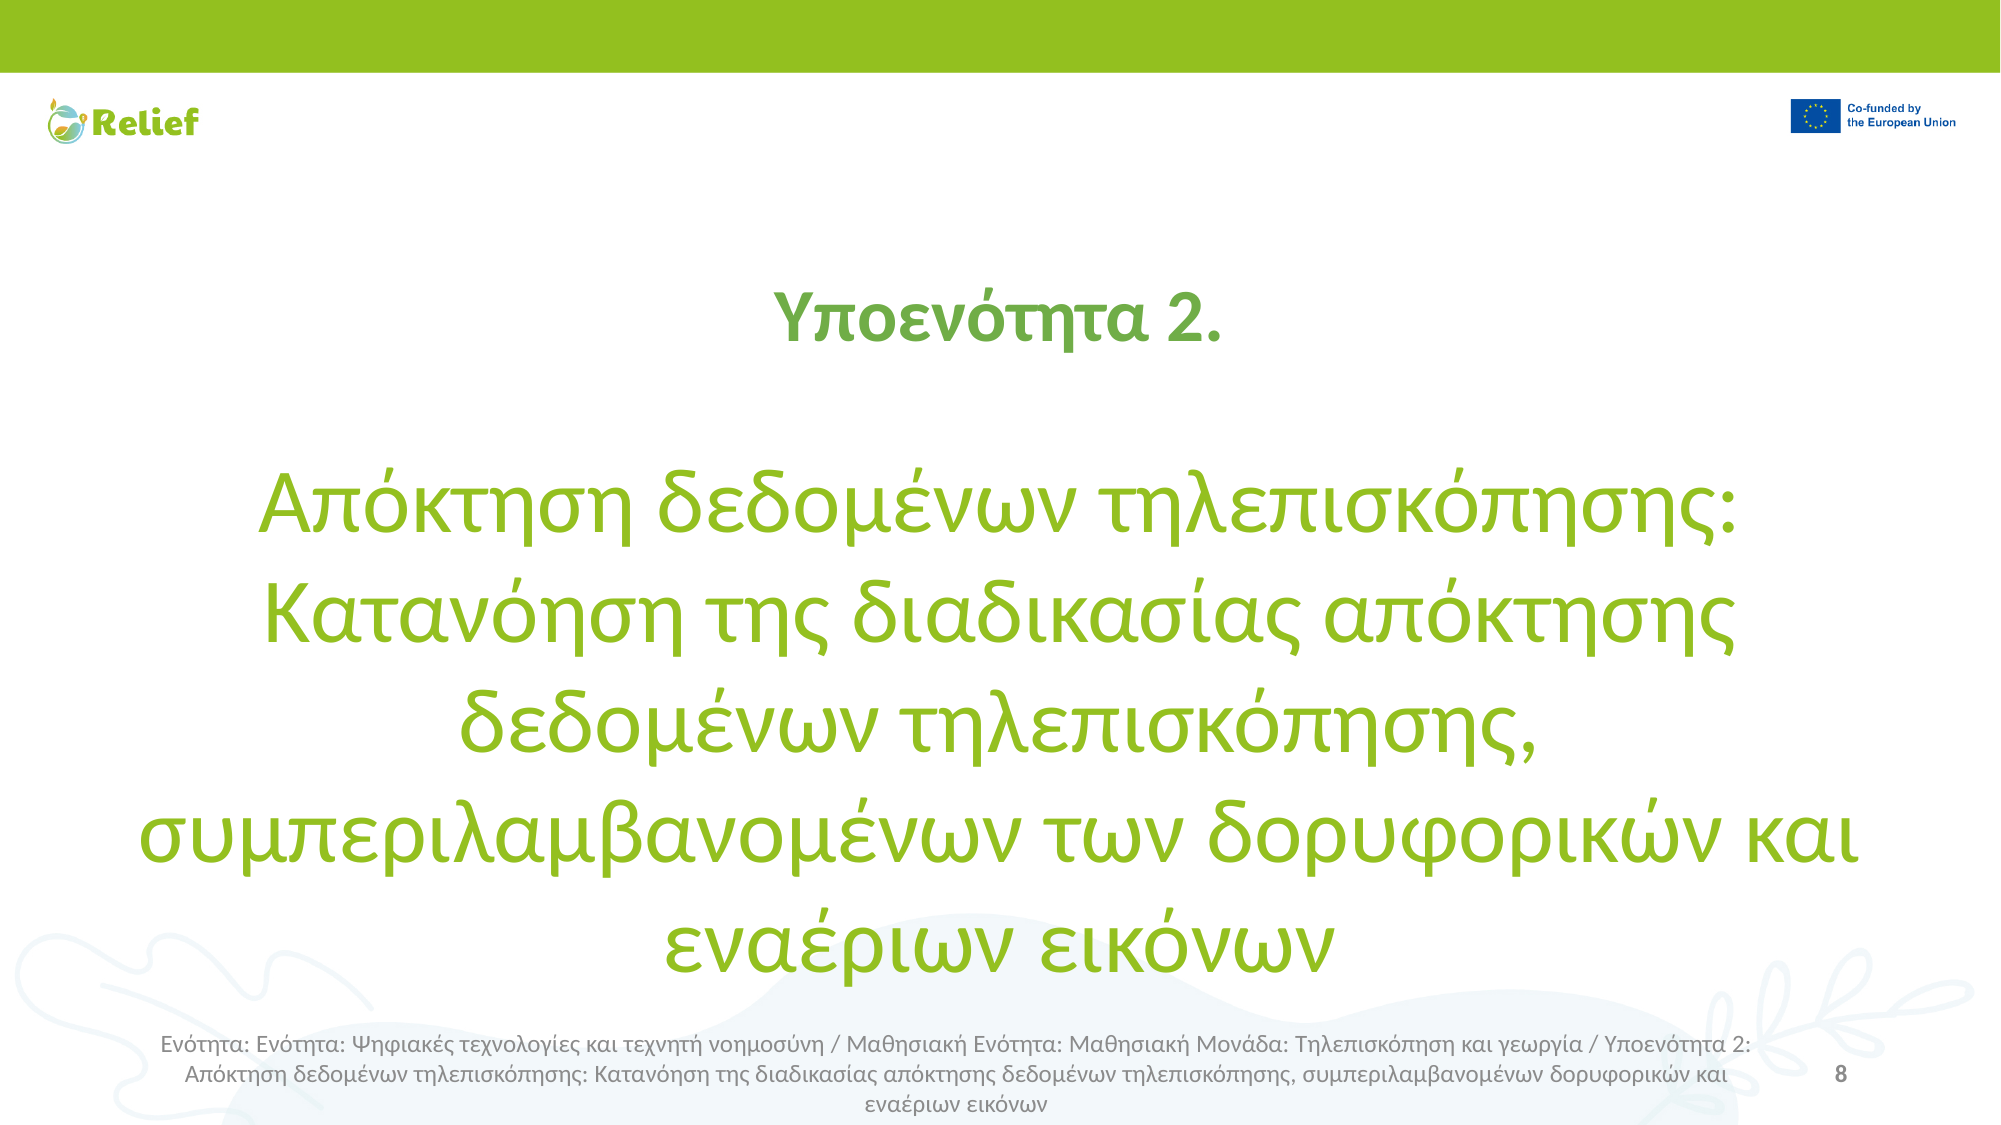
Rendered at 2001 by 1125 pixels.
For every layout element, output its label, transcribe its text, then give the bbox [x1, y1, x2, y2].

slide_number 8 [1787, 1042, 1863, 1103]
text_box Υποενότητα 2. Απόκτηση δεδομένων τηλεπισκόπησης: Κατανόηση της διαδικασίας απόκτησης δεδομένων τηλεπισκόπησης, συμπεριλαμβανομένων των δορυφορικών και εναέριων εικόνων [105, 258, 1895, 999]
picture [0, 0, 2001, 1125]
footer Ενότητα: Ενότητα: Ψηφιακές τεχνολογίες και τεχνητή νοημοσύνη / Μαθησιακή Ενότητα: Μαθησιακή Μονάδα: Τηλεπισκόπηση και γεωργία / Υποενότητα 2: Απόκτηση δεδομένων τηλεπισκόπησης: Κατανόηση της διαδικασίας απόκτησης δεδομένων τηλεπισκόπησης, συμπεριλαμβανομένων δορυφορικών και εναέριων εικόνων [137, 1023, 1775, 1122]
